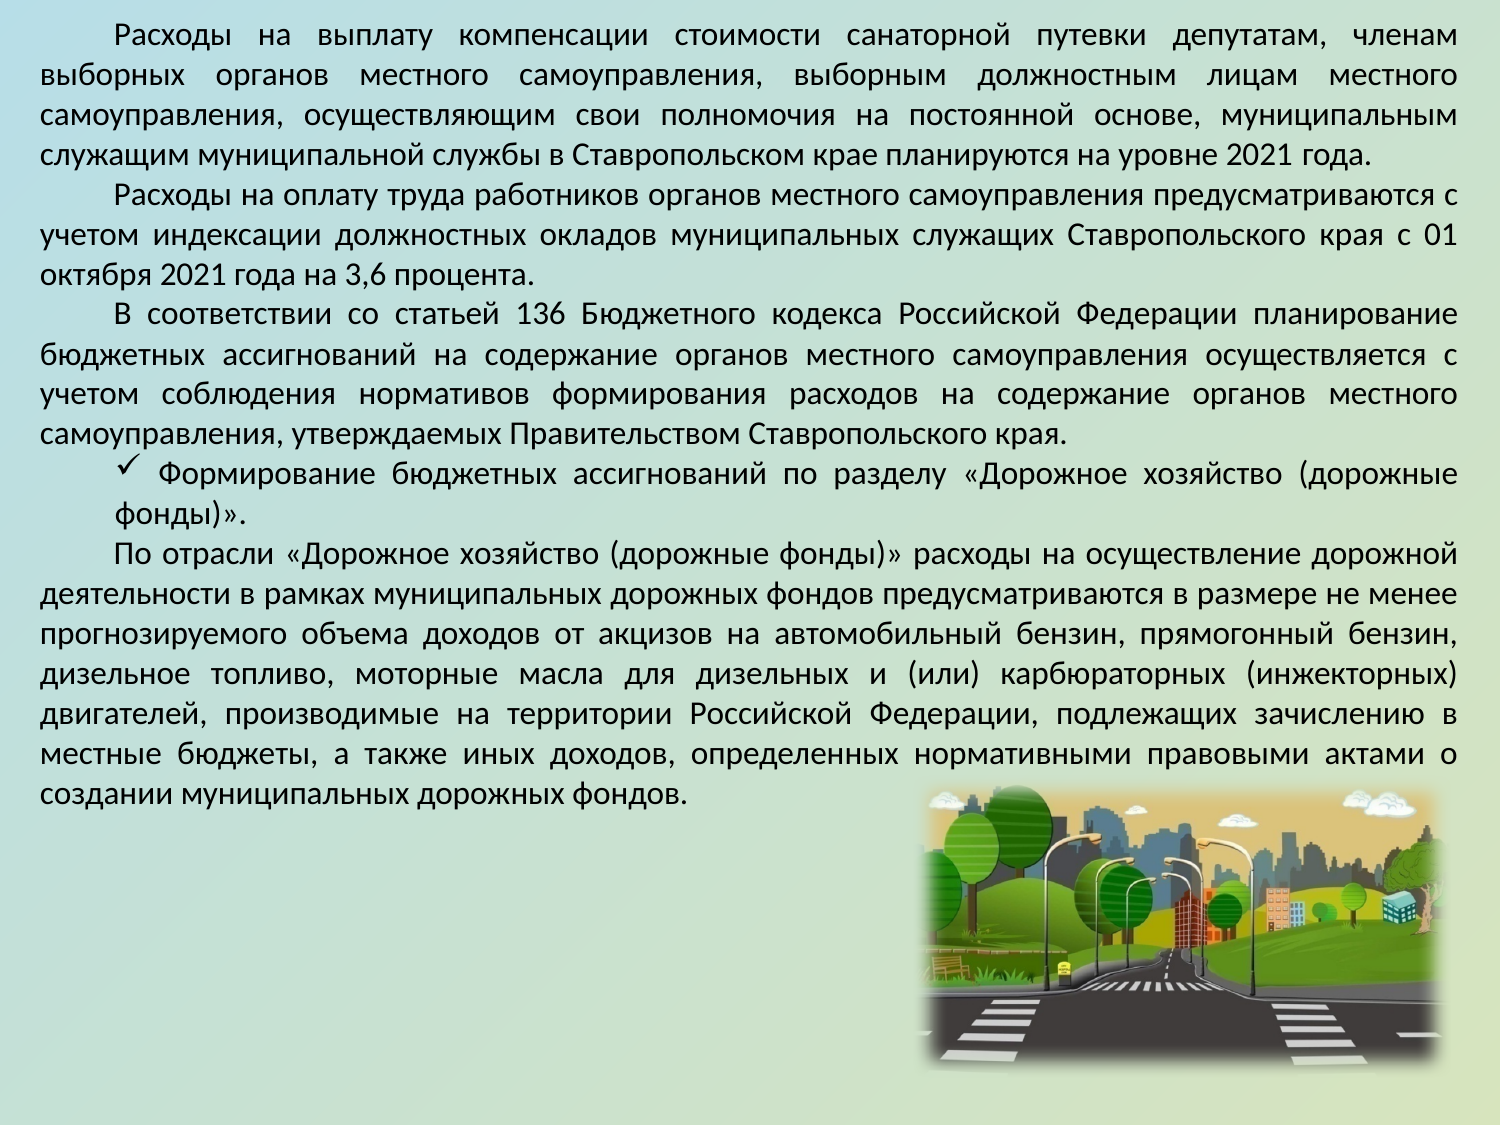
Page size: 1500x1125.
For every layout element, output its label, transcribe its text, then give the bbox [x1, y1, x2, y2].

text_box Расходы на выплату компенсации стоимости санаторной путевки депутатам, членам выборных органов местного самоуправления, выборным должностным лицам местного самоуправления, осуществляющим свои полномочия на постоянной основе, муниципальным служащим муниципальной службы в Ставропольском крае планируются на уровне 2021 года. Расходы на оплату труда работников органов местного самоуправления предусматриваются с учетом индексации должностных окладов муниципальных служащих Ставропольского края с 01 октября 2021 года на 3,6 процента. В соответствии со статьей 136 Бюджетного кодекса Российской Федерации планирование бюджетных ассигнований на содержание органов местного самоуправления осуществляется с учетом соблюдения нормативов формирования расходов на содержание органов местного самоуправления, утверждаемых Правительством Ставропольского края. Формирование бюджетных ассигнований по разделу «Дорожное хозяйство (дорожные фонды)». По отрасли «Дорожное хозяйство (дорожные фонды)» расходы на осуществление дорожной деятельности в рамках муниципальных дорожных фондов предусматриваются в размере не менее прогнозируемого объема доходов от акцизов на автомобильный бензин, прямогонный бензин, дизельное топливо, моторные масла для дизельных и (или) карбюраторных (инжекторных) двигателей, производимые на территории Российской Федерации, подлежащих зачислению в местные бюджеты, а также иных доходов, определенных нормативными правовыми актами о создании муниципальных дорожных фондов. [24, 4, 1475, 819]
picture [912, 774, 1452, 1079]
